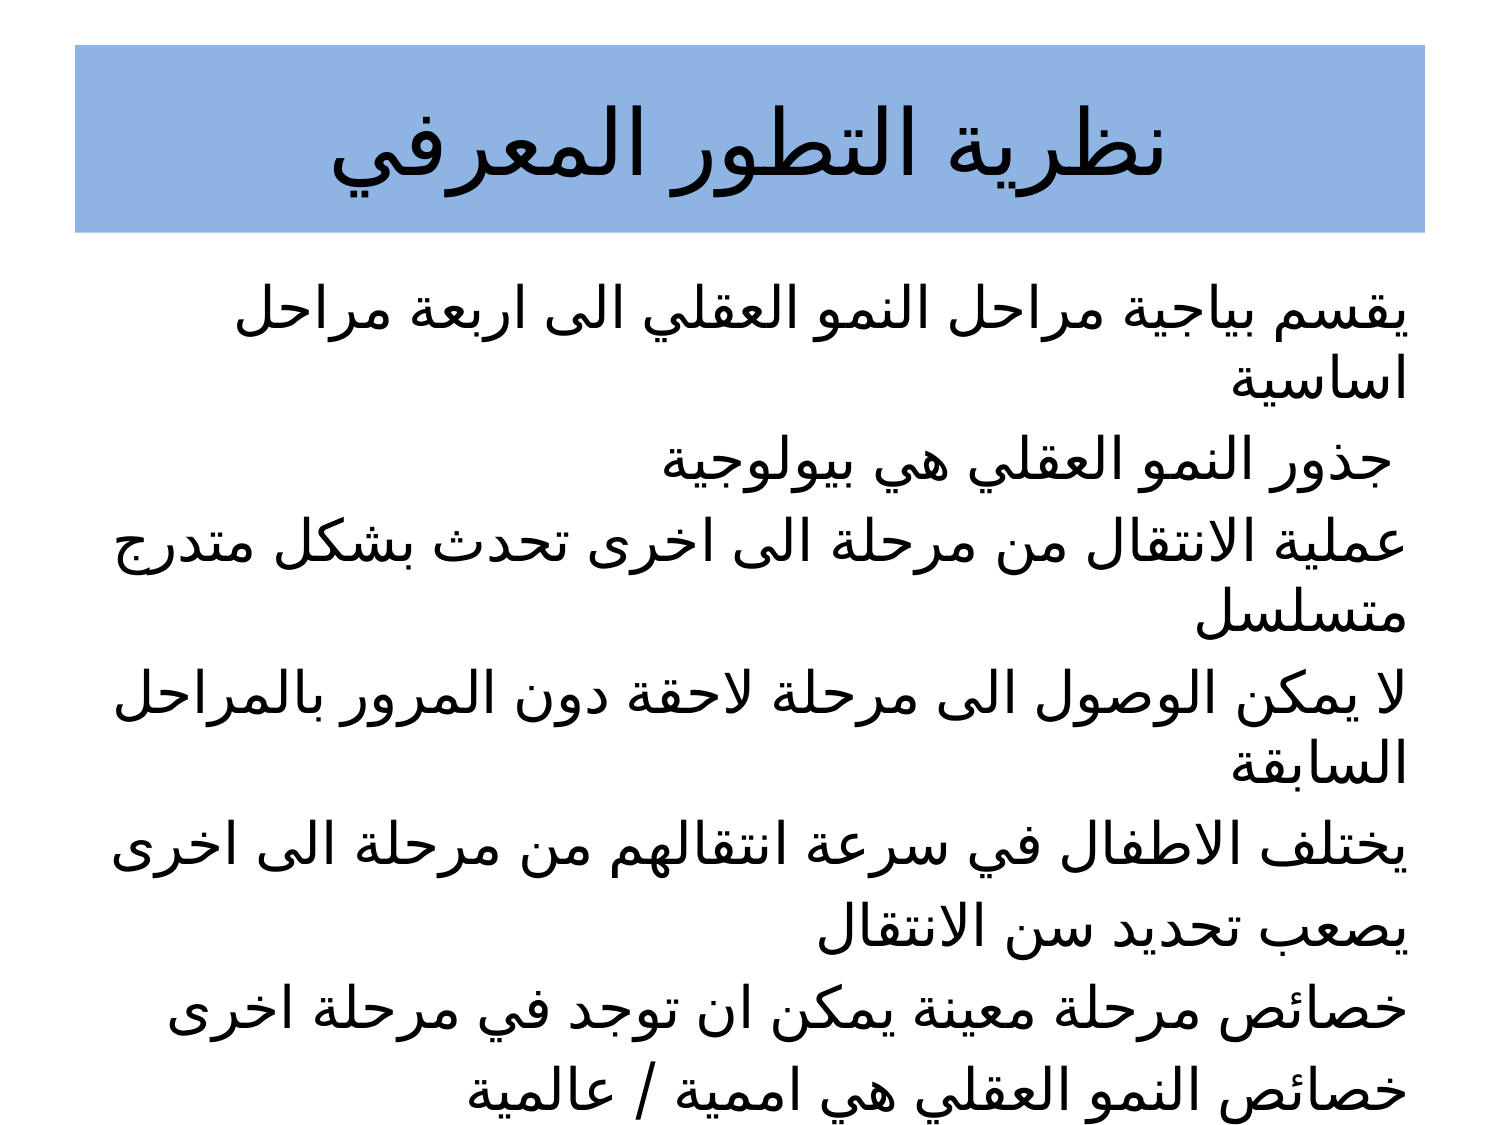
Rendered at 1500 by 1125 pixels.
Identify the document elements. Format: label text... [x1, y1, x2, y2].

title نظرية التطور المعرفي [75, 45, 1425, 233]
list يقسم بياجية مراحل النمو العقلي الى اربعة مراحل اساسية جذور النمو العقلي هي بيولوجية عملية الانتقال من مرحلة الى اخرى تحدث بشكل متدرج متسلسل لا يمكن الوصول الى مرحلة لاحقة دون المرور بالمراحل السابقة يختلف الاطفال في سرعة انتقالهم من مرحلة الى اخرى يصعب تحديد سن الانتقال خصائص مرحلة معينة يمكن ان توجد في مرحلة اخرى خصائص النمو العقلي هي اممية / عالمية [75, 262, 1425, 1005]
